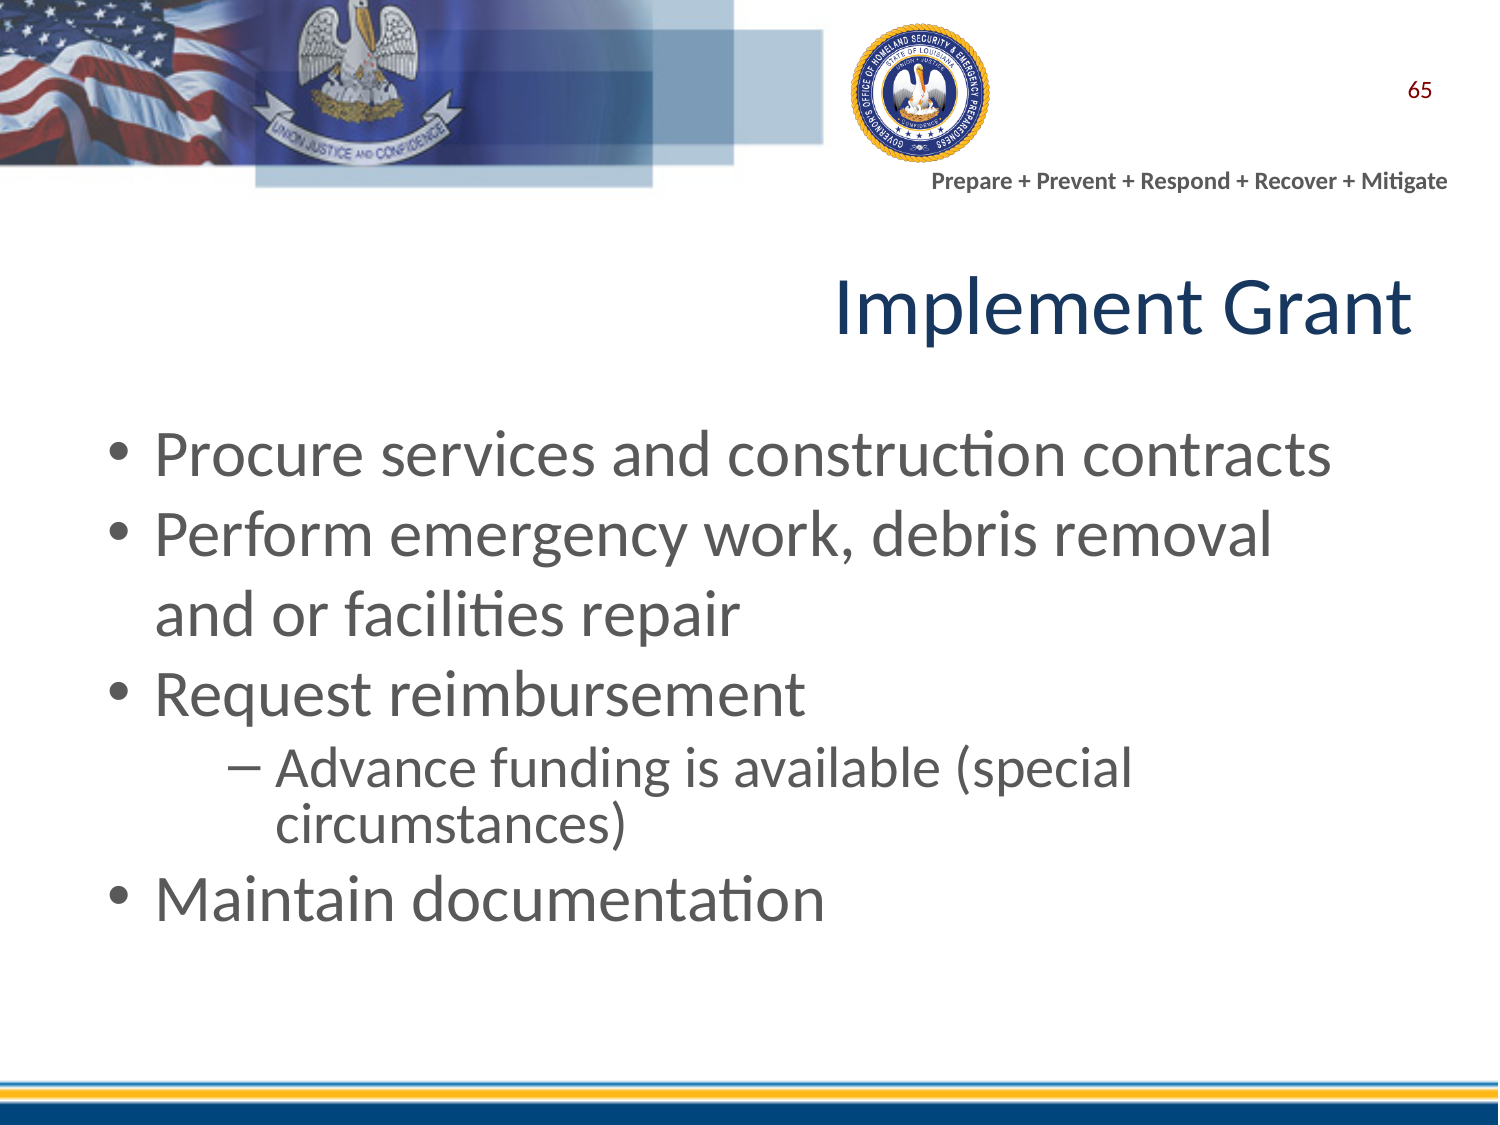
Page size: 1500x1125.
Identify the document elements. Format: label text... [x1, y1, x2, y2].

slide_number 65 [845, 31, 1448, 147]
picture [0, 0, 1498, 1125]
title Implement Grant [31, 236, 1429, 385]
text_box Procure services and construction contracts Perform emergency work, debris removal and or facilities repair Request reimbursement Advance funding is available (special circumstances) Maintain documentation [92, 402, 1406, 987]
